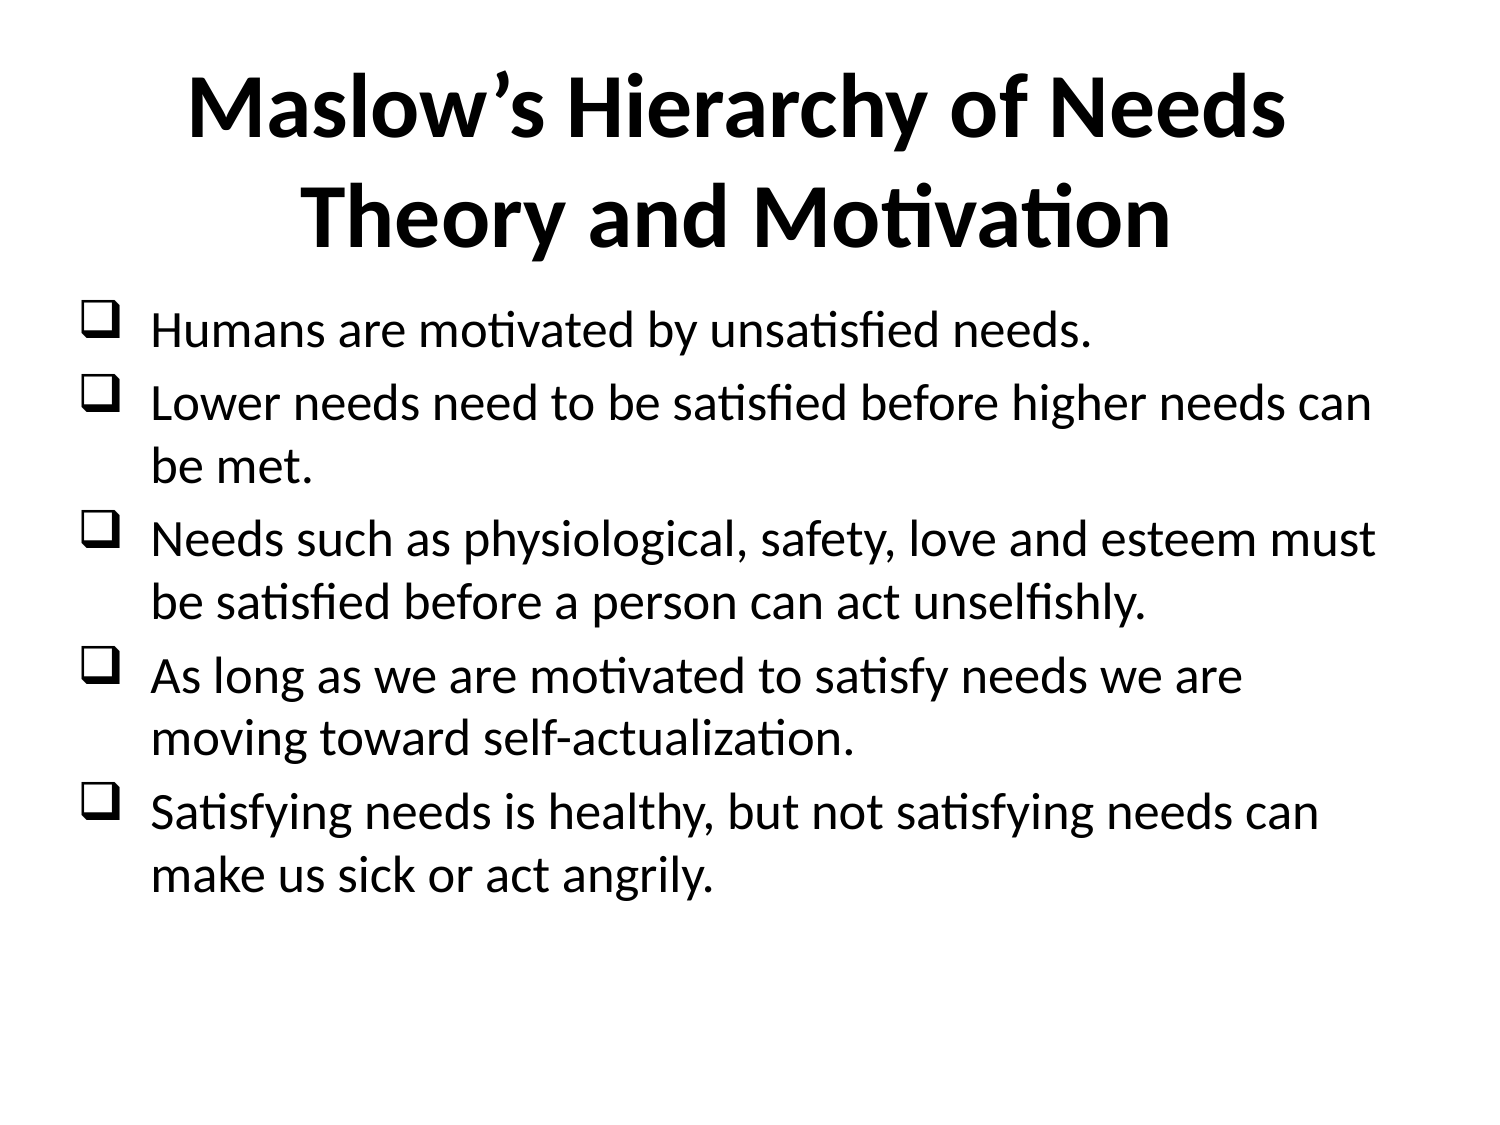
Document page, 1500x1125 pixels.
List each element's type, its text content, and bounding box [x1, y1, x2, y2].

subtitle Humans are motivated by unsatisfied needs. Lower needs need to be satisfied before higher needs can be met. Needs such as physiological, safety, love and esteem must be satisfied before a person can act unselfishly. As long as we are motivated to satisfy needs we are moving toward self-actualization. Satisfying needs is healthy, but not satisfying needs can make us sick or act angrily. [62, 287, 1400, 913]
title Maslow’s Hierarchy of Needs Theory and Motivation [99, 24, 1375, 287]
